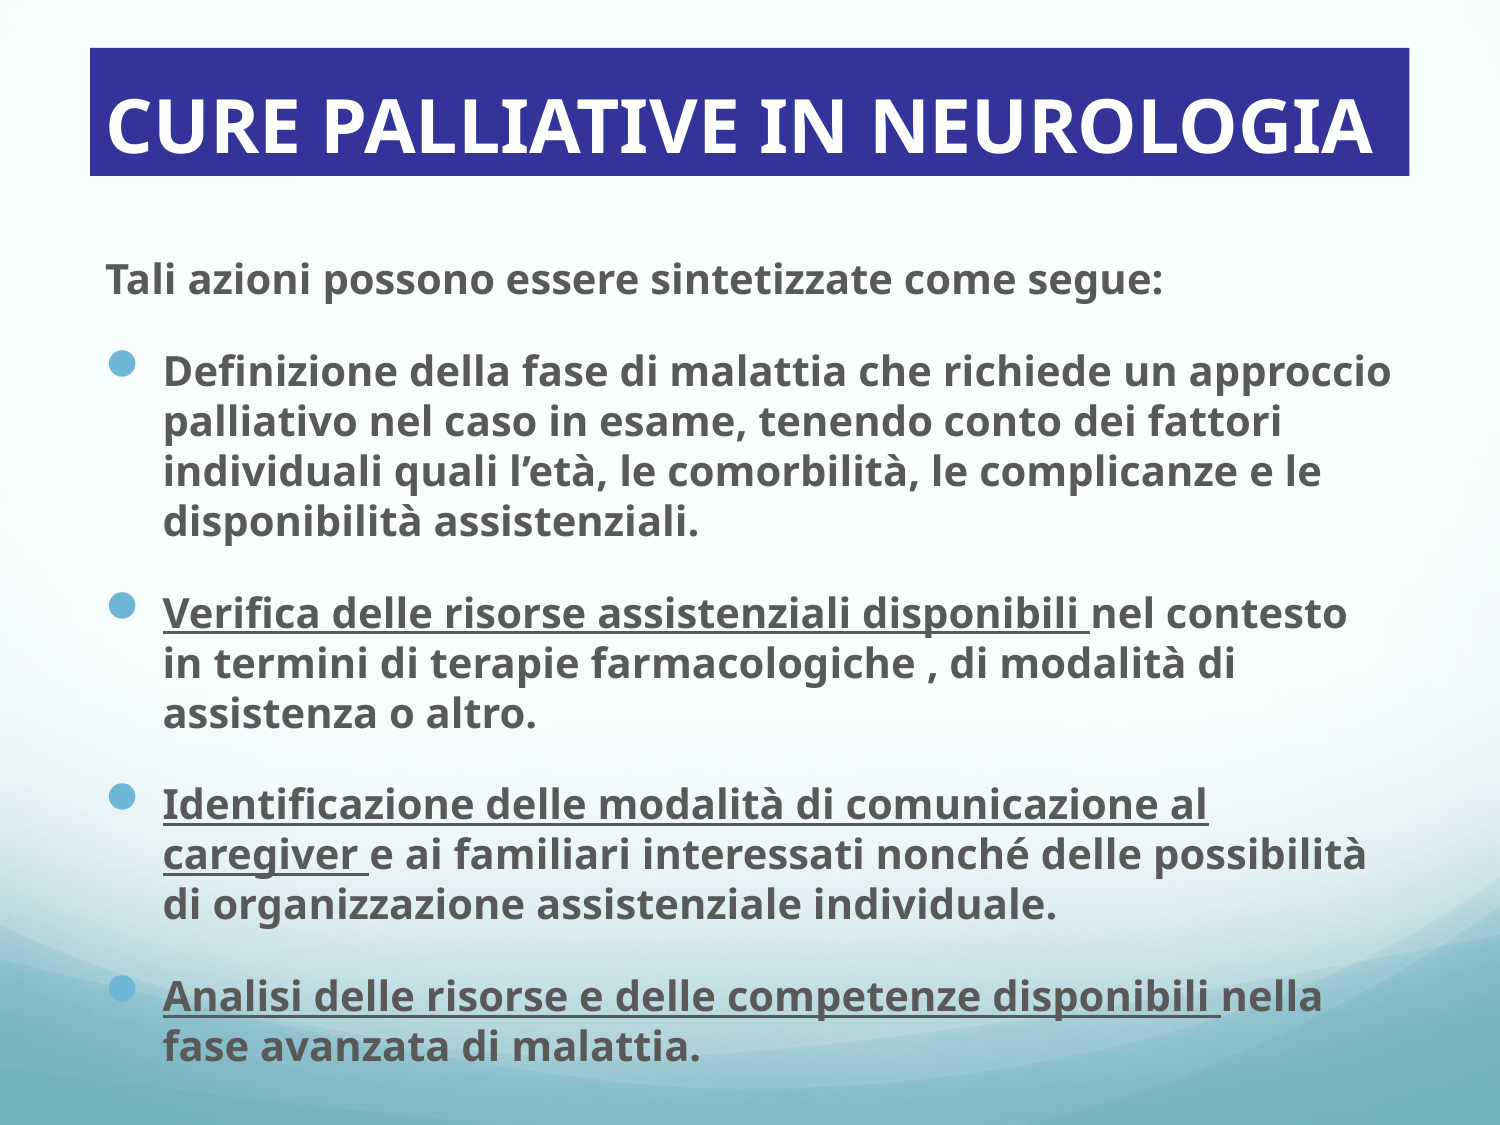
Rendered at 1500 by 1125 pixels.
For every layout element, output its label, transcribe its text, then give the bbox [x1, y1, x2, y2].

title CURE PALLIATIVE IN NEUROLOGIA [89, 47, 1410, 177]
list Tali azioni possono essere sintetizzate come segue: Definizione della fase di malattia che richiede un approccio palliativo nel caso in esame, tenendo conto dei fattori individuali quali l’età, le comorbilità, le complicanze e le disponibilità assistenziali. Verifica delle risorse assistenziali disponibili nel contesto in termini di terapie farmacologiche , di modalità di assistenza o altro. Identificazione delle modalità di comunicazione al caregiver e ai familiari interessati nonché delle possibilità di organizzazione assistenziale individuale. Analisi delle risorse e delle competenze disponibili nella fase avanzata di malattia. [89, 245, 1410, 959]
